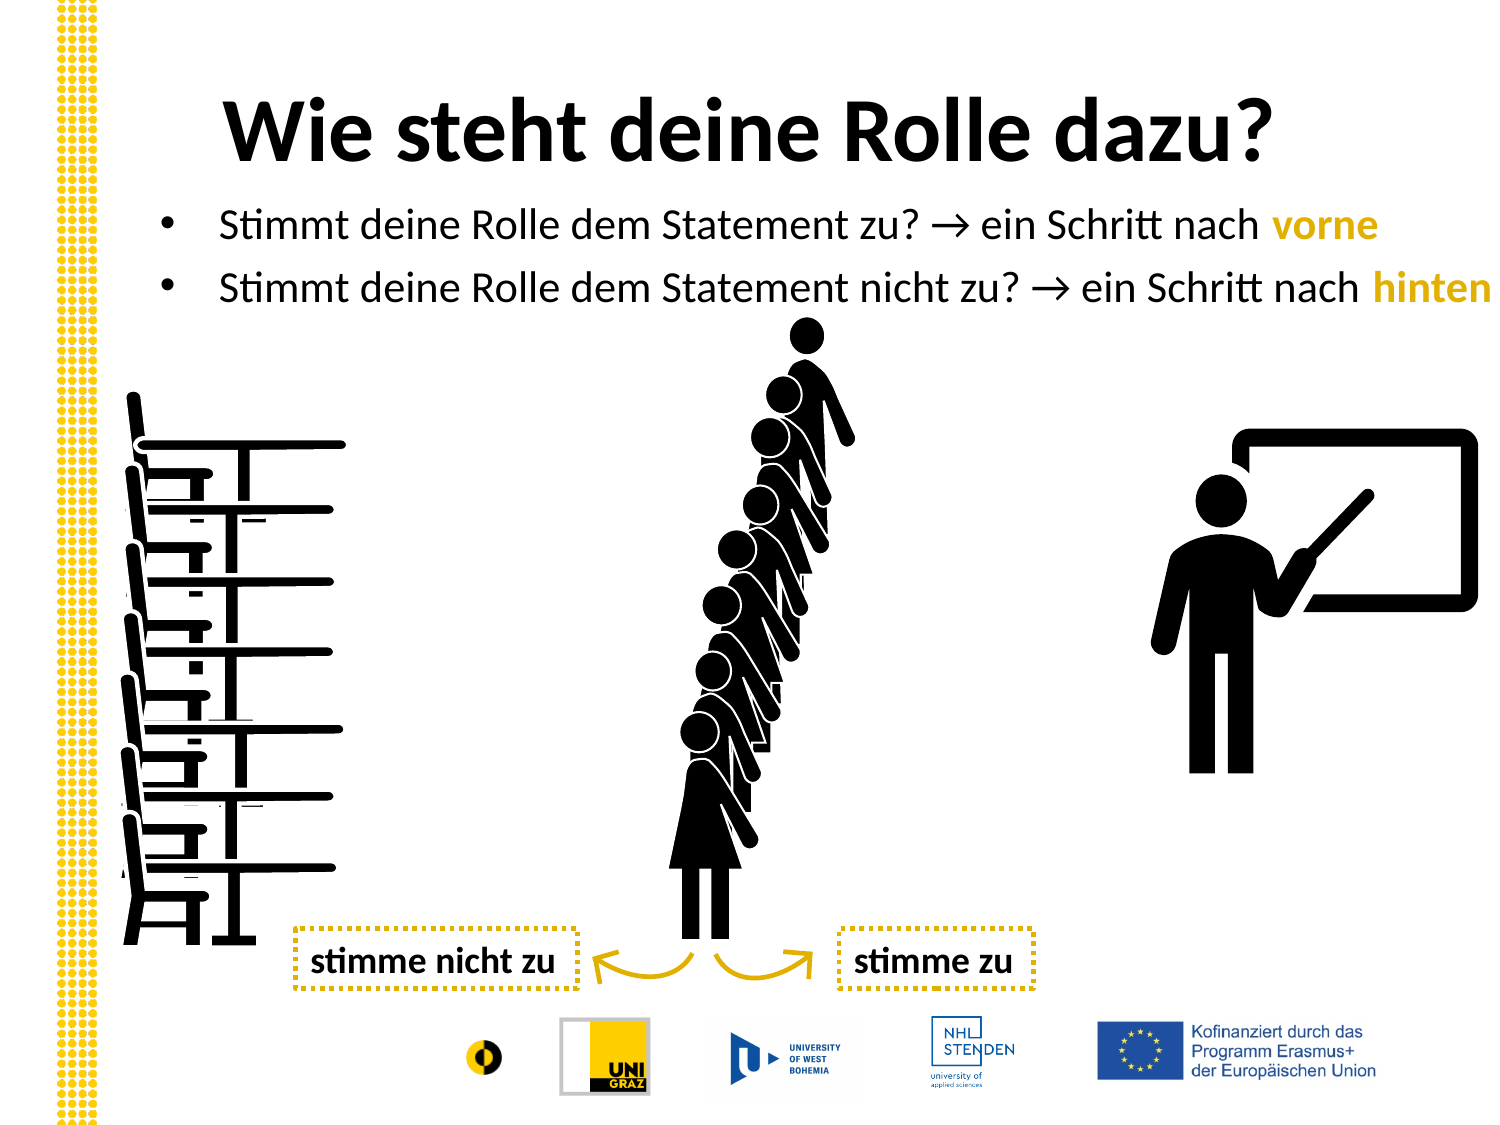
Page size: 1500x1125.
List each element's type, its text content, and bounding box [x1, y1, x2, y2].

picture [918, 1003, 1027, 1106]
picture [53, 0, 101, 1125]
picture [707, 1015, 863, 1101]
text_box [735, 483, 810, 705]
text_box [782, 314, 857, 536]
text_box stimme zu [889, 928, 1034, 989]
text_box [144, 861, 339, 948]
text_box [111, 666, 346, 813]
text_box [1145, 423, 1483, 776]
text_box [667, 709, 760, 831]
picture [558, 1015, 651, 1098]
text_box [118, 852, 127, 881]
text_box [135, 438, 349, 456]
picture [1083, 1009, 1474, 1090]
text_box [690, 824, 892, 982]
picture [466, 1040, 502, 1075]
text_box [116, 457, 337, 535]
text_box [115, 605, 336, 665]
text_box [708, 527, 802, 754]
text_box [522, 833, 687, 986]
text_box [116, 535, 337, 606]
text_box [139, 822, 210, 861]
text_box [182, 875, 201, 881]
text_box [223, 822, 240, 861]
text_box [120, 822, 212, 948]
text_box [124, 389, 150, 456]
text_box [759, 373, 833, 416]
text_box stimme nicht zu [295, 928, 518, 989]
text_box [689, 583, 782, 814]
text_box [737, 415, 831, 646]
text_box Wie steht deine Rolle dazu? [74, 30, 1425, 219]
text_box Stimmt deine Rolle dem Statement zu? → ein Schritt nach vorne Stimmt deine Rolle dem Statement nicht zu? → ein Schritt nach hinten [145, 188, 1500, 330]
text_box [688, 649, 763, 715]
